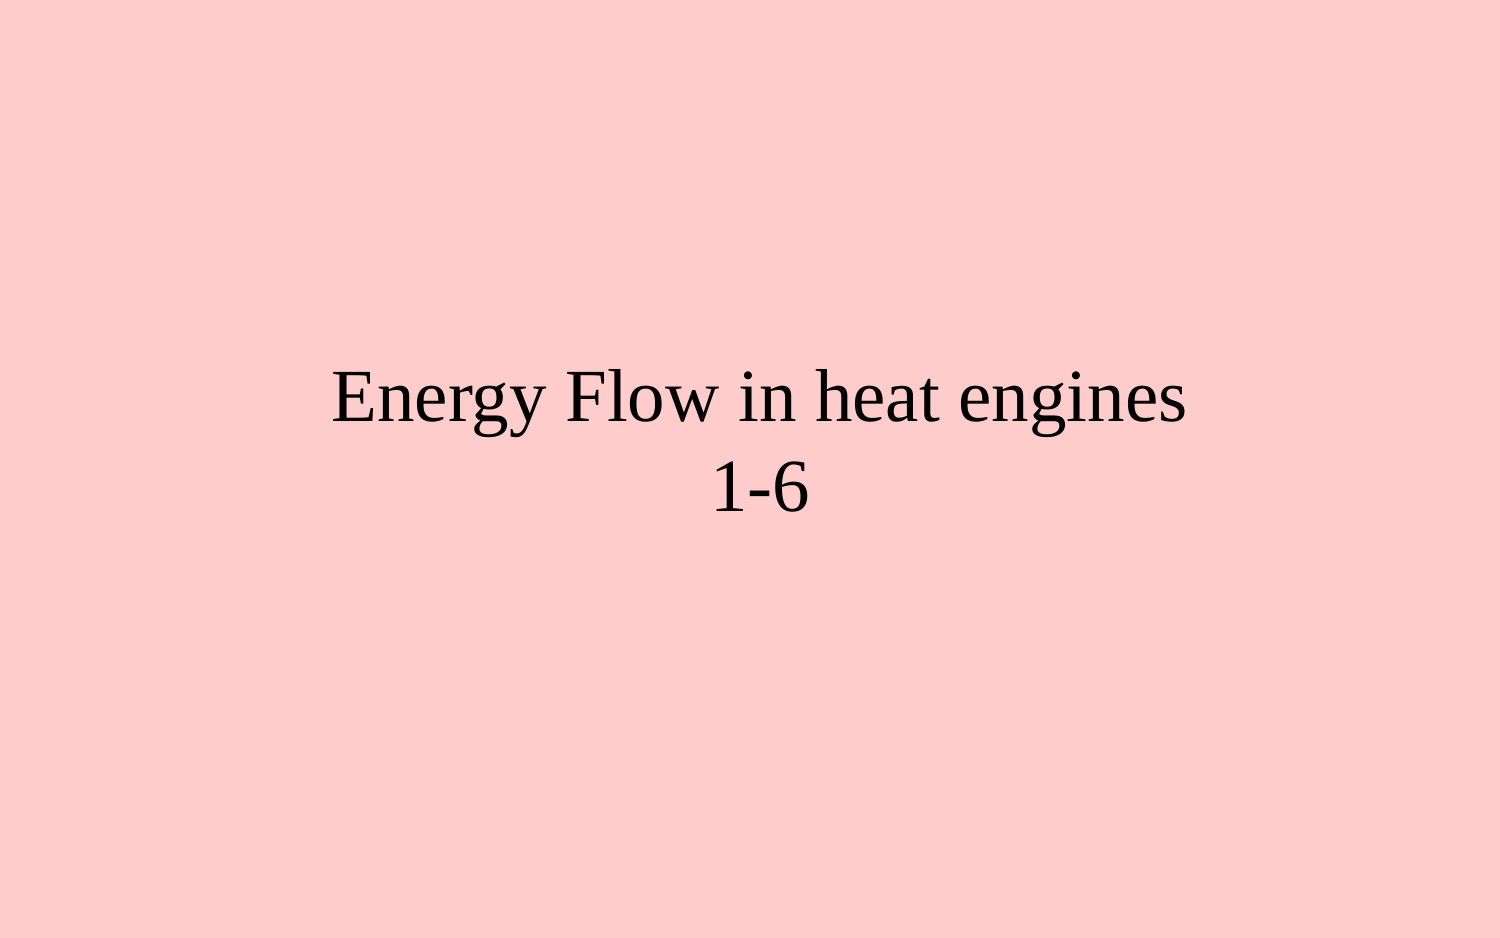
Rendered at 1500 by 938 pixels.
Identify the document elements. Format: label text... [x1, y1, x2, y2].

text_box Energy Flow in heat engines 1-6 [316, 339, 1203, 535]
